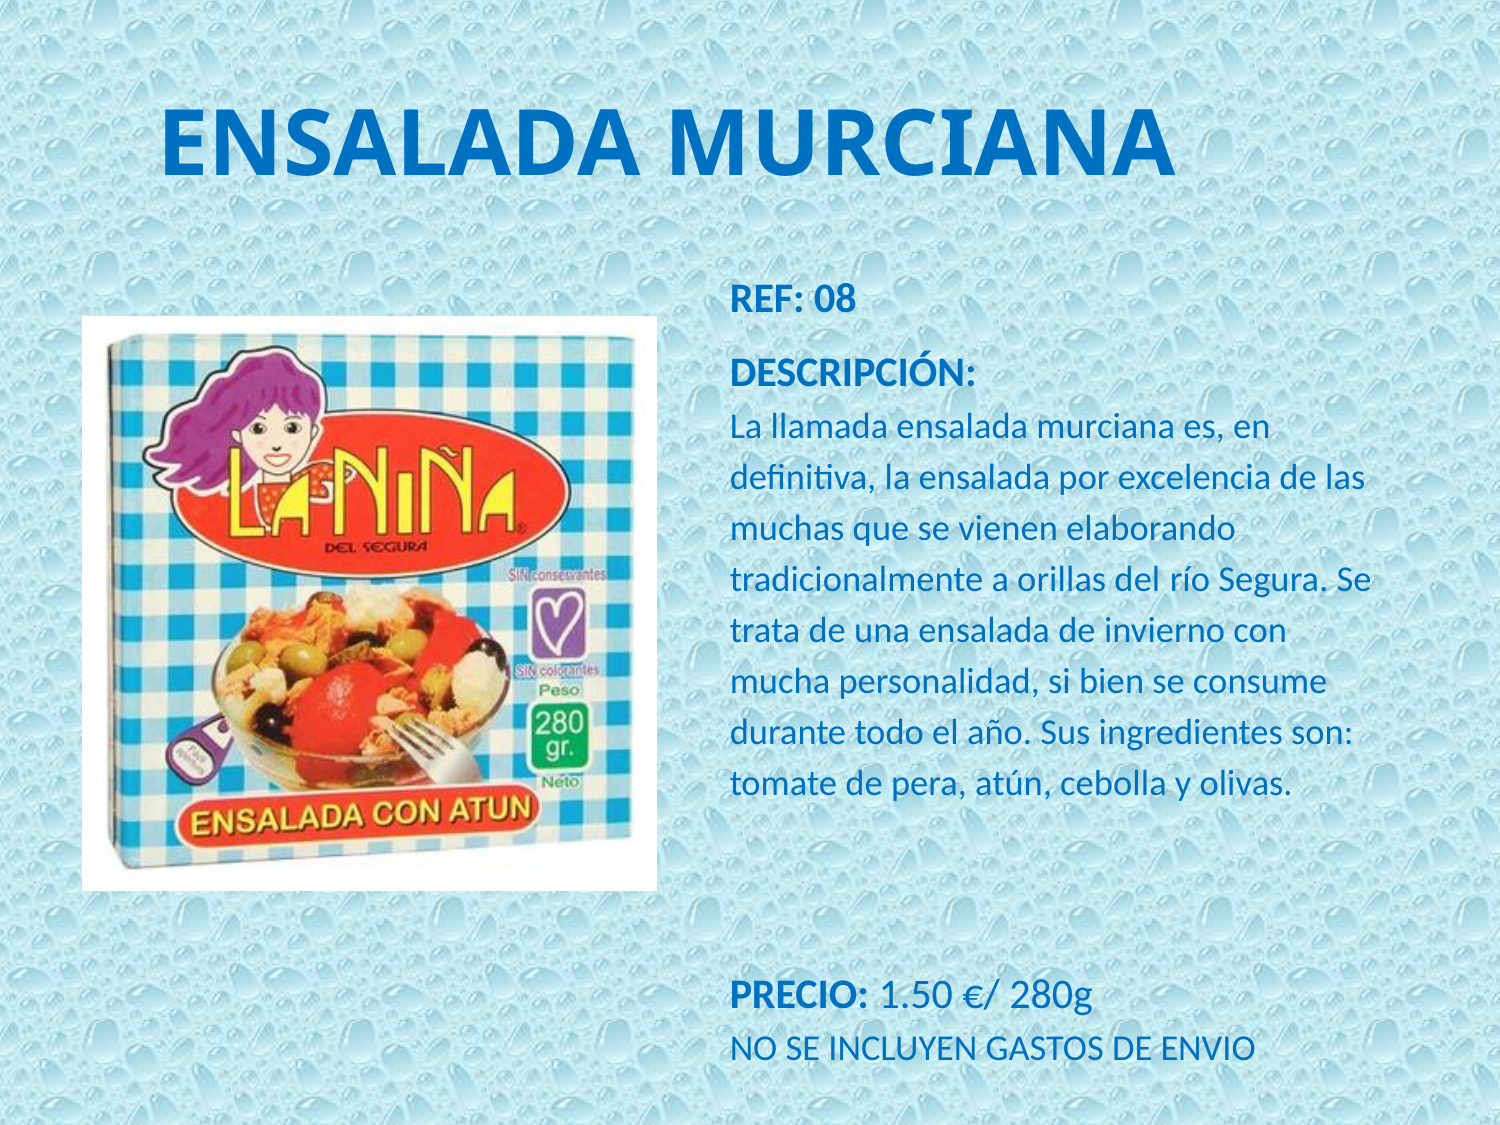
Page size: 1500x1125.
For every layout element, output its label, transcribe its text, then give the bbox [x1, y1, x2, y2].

list REF: 08 DESCRIPCIÓN: La llamada ensalada murciana es, en definitiva, la ensalada por excelencia de las muchas que se vienen elaborando tradicionalmente a orillas del río Segura. Se trata de una ensalada de invierno con mucha personalidad, si bien se consume durante todo el año. Sus ingredientes son: tomate de pera, atún, cebolla y olivas. PRECIO: 1.50 €/ 280g NO SE INCLUYEN GASTOS DE ENVIO [714, 262, 1454, 1090]
title ENSALADA MURCIANA [75, 45, 1425, 233]
picture [81, 316, 657, 891]
